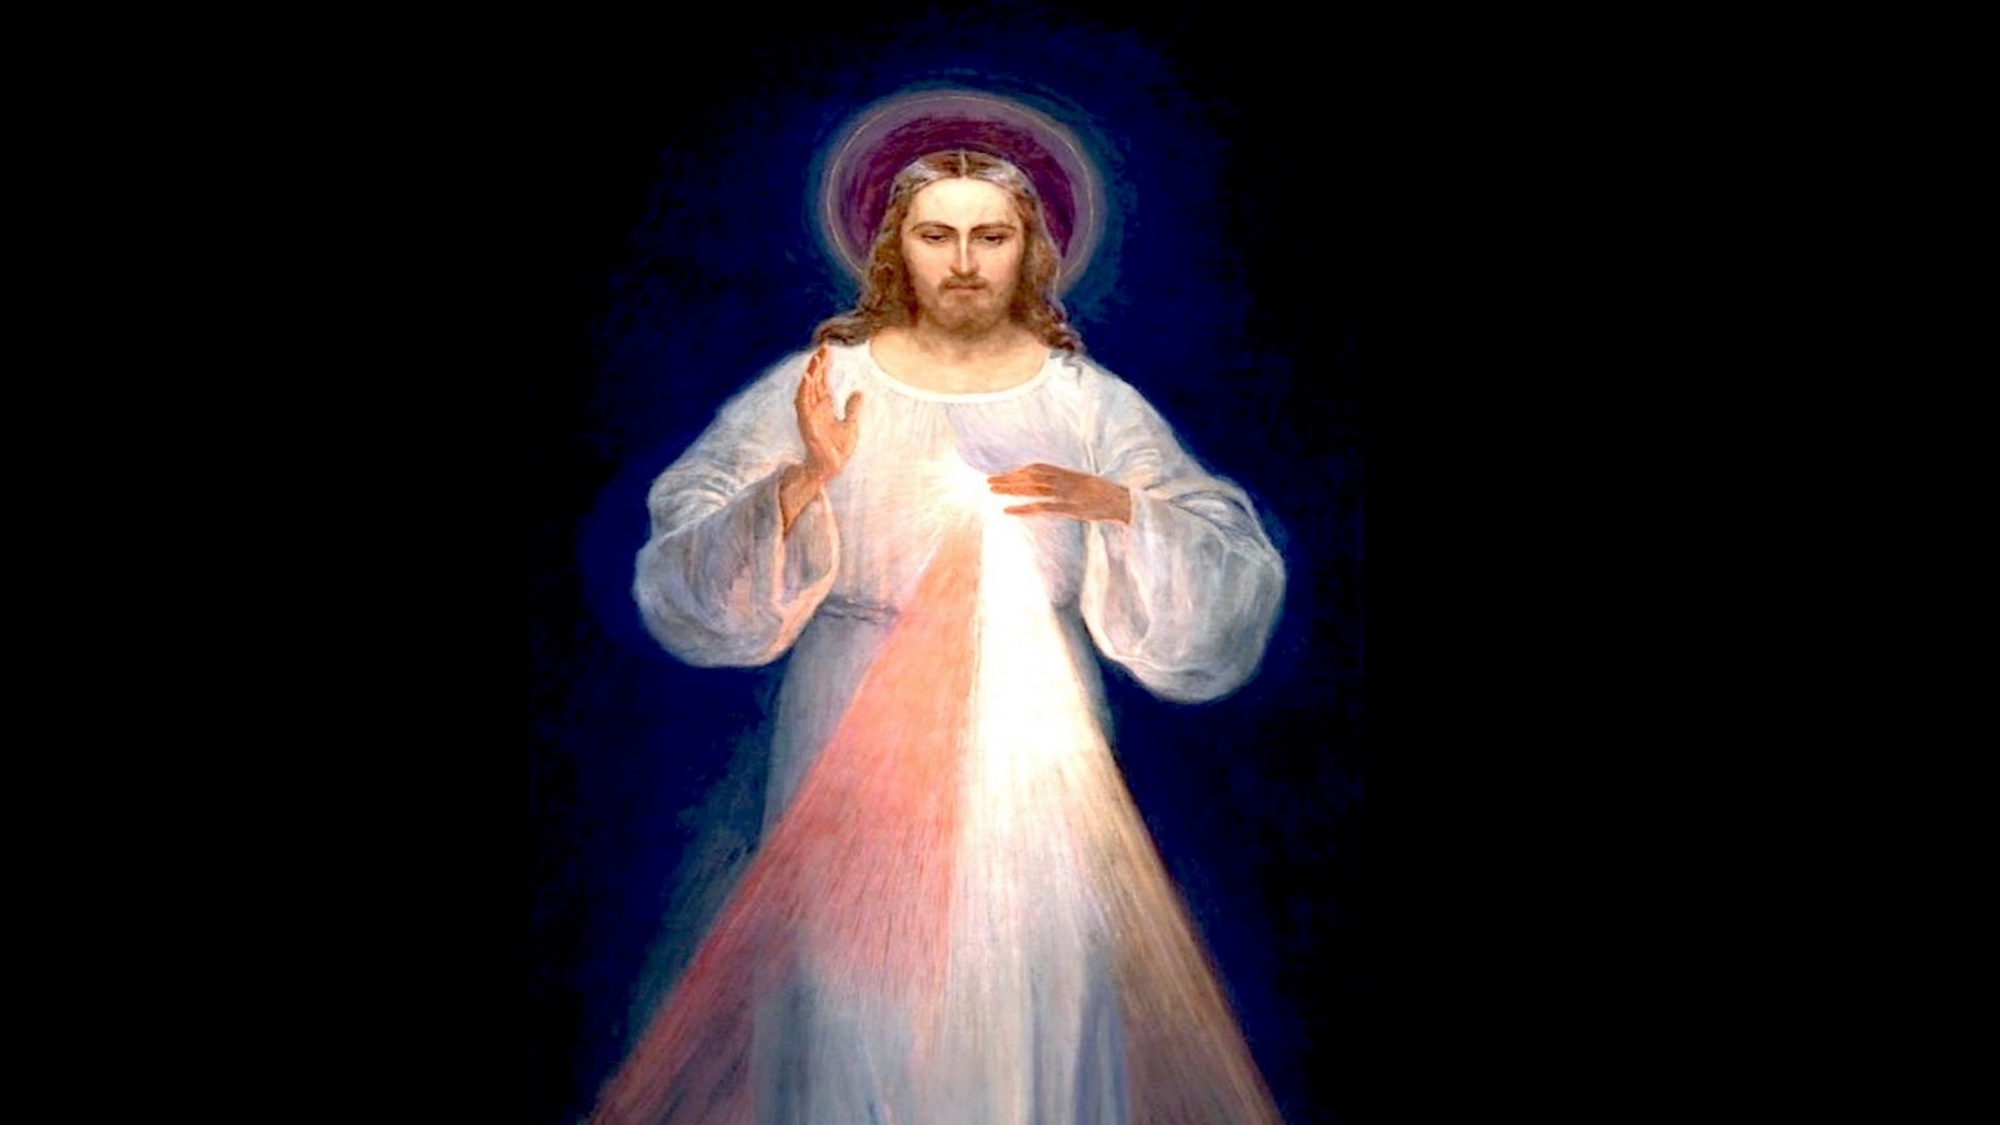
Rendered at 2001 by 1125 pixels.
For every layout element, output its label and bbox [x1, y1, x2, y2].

list [0, 0, 2000, 1125]
